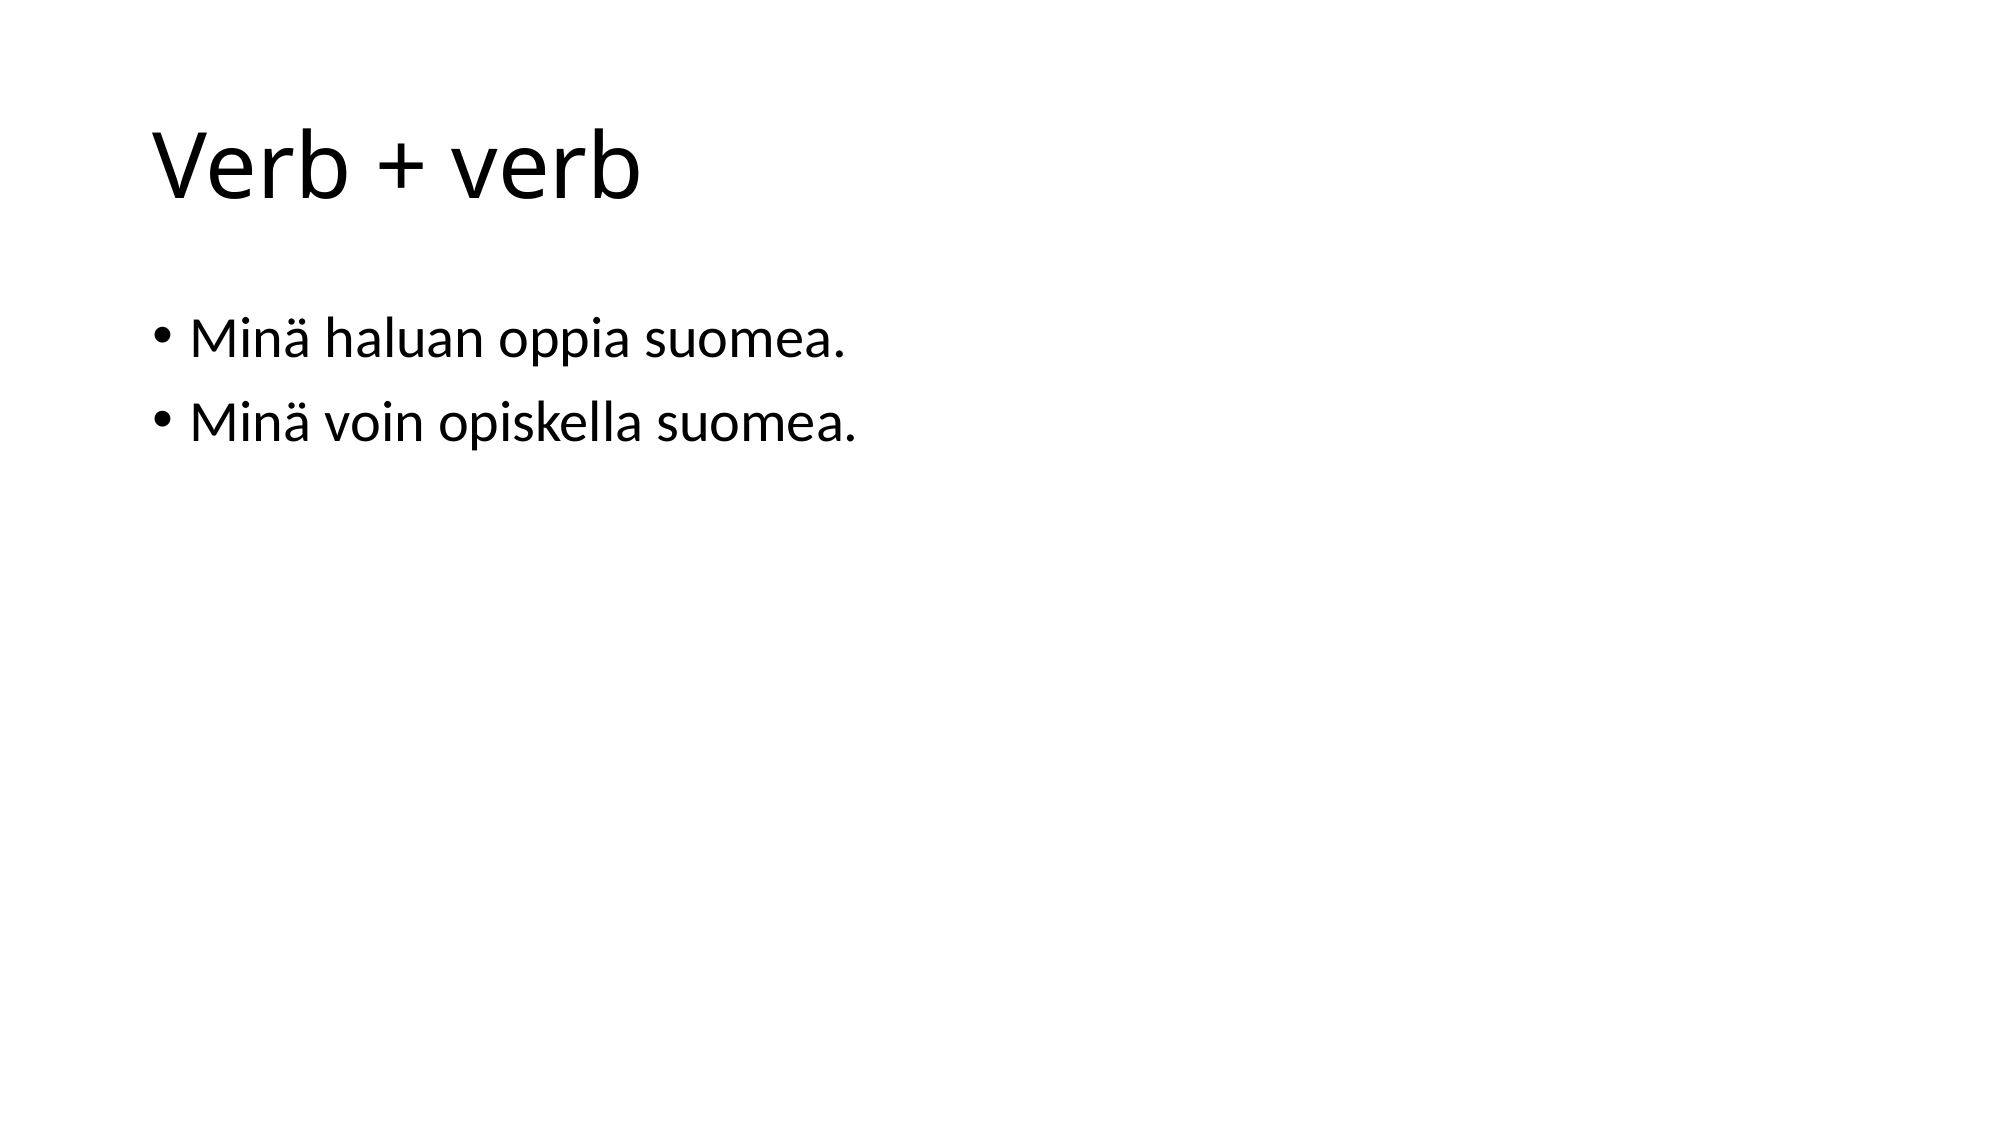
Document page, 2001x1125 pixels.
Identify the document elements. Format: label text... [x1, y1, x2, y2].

title Verb + verb [137, 59, 1863, 278]
list Minä haluan oppia suomea. Minä voin opiskella suomea. [137, 299, 1863, 1014]
